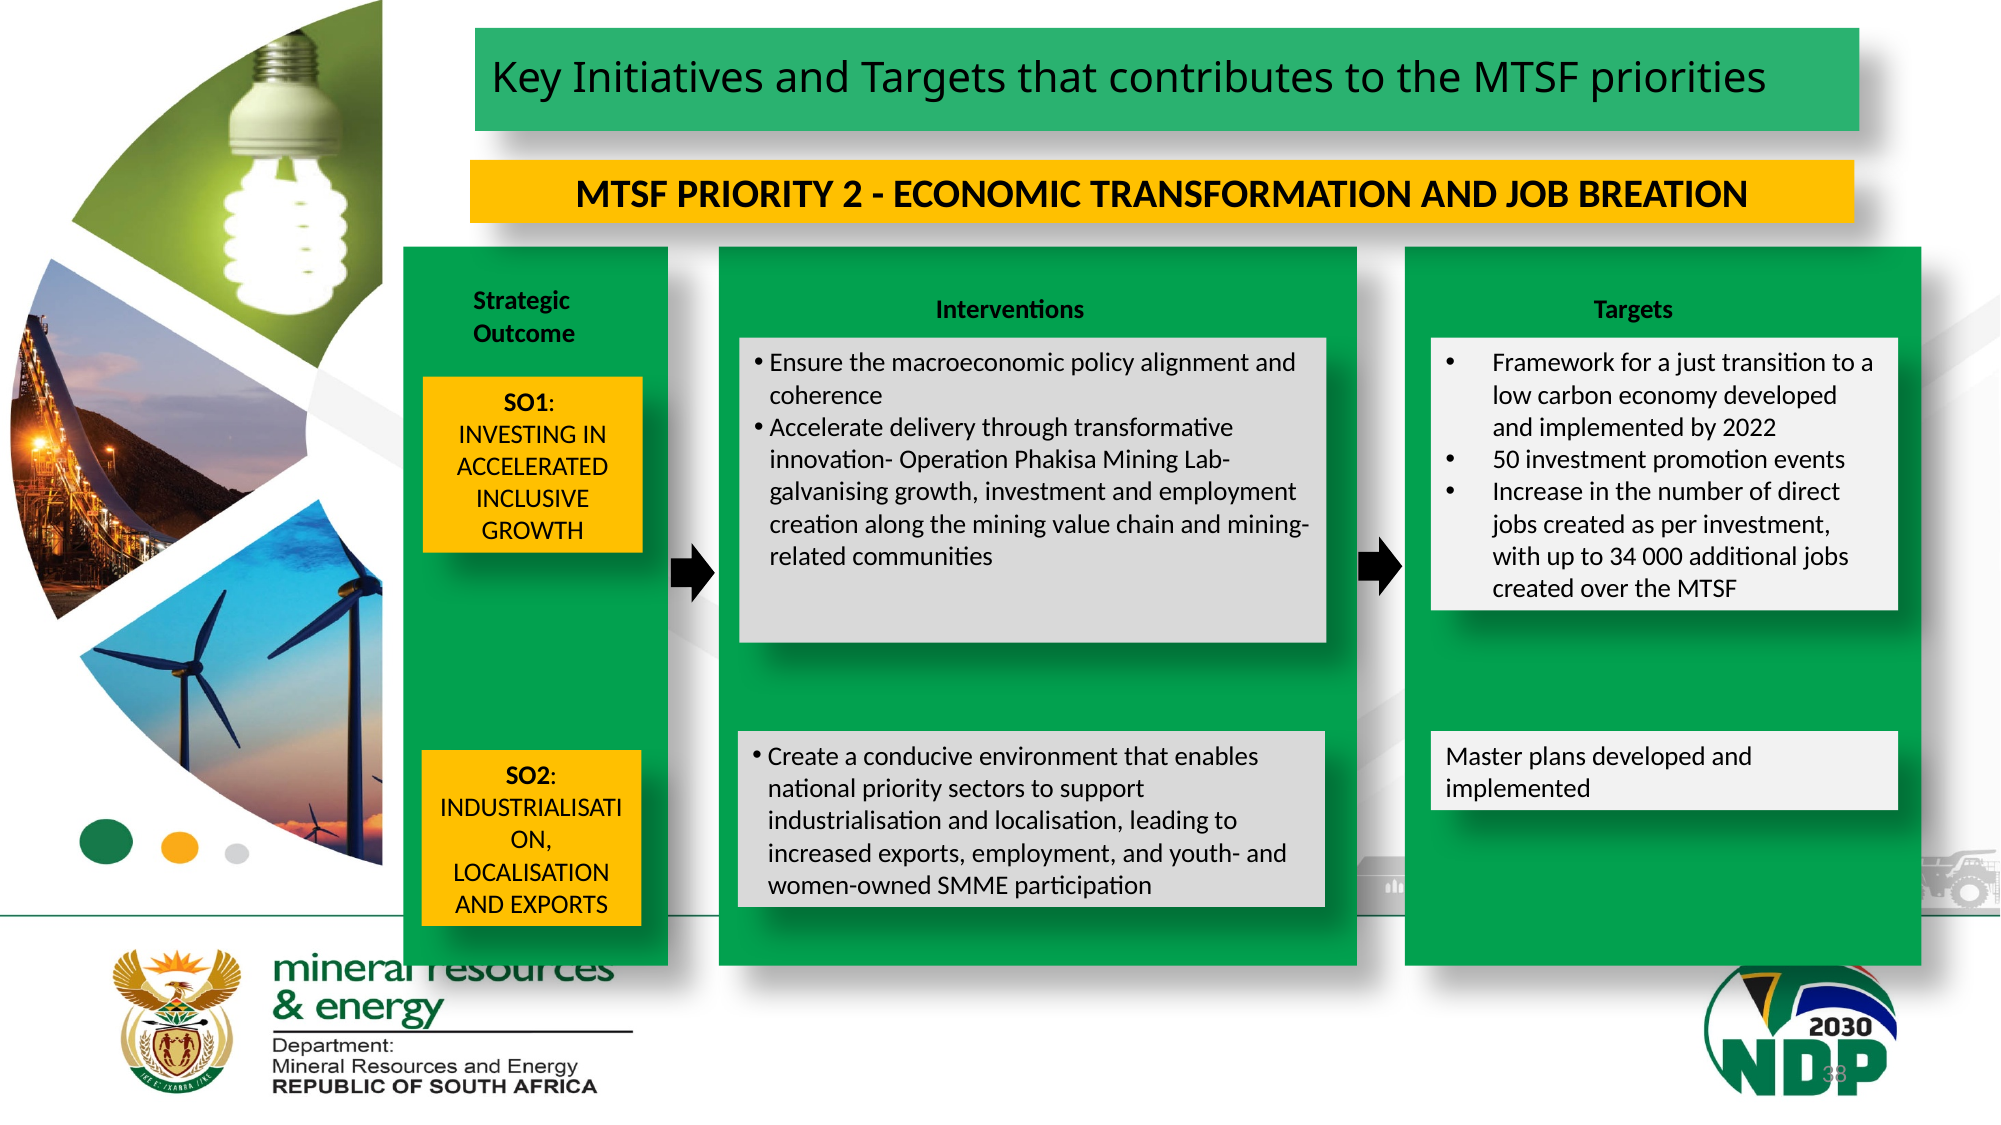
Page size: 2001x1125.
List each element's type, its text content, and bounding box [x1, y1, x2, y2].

text_box MTSF PRIORITY 2 - ECONOMIC TRANSFORMATION AND JOB BREATION [470, 159, 1855, 223]
text_box SO2: INDUSTRIALISATION, LOCALISATION AND EXPORTS [421, 750, 642, 926]
text_box Targets [1579, 284, 1689, 332]
text_box [1358, 536, 1403, 596]
text_box Create a conducive environment that enables national priority sectors to support industrialisation and localisation, leading to increased exports, employment, and youth- and women-owned SMME participation [737, 731, 1325, 907]
text_box Master plans developed and implemented [1430, 731, 1899, 811]
title Key Initiatives and Targets that contributes to the MTSF priorities [475, 27, 1860, 131]
text_box Ensure the macroeconomic policy alignment and coherence Accelerate delivery through transformative innovation- Operation Phakisa Mining Lab- galvanising growth, investment and employment creation along the mining value chain and mining-related communities [739, 337, 1327, 643]
text_box [670, 543, 715, 603]
picture [0, 0, 2001, 1125]
text_box SO1: INVESTING IN ACCELERATED INCLUSIVE GROWTH [422, 376, 643, 553]
text_box [1404, 246, 1922, 967]
text_box Framework for a just transition to a low carbon economy developed and implemented by 2022 50 investment promotion events Increase in the number of direct jobs created as per investment, with up to 34 000 additional jobs created over the MTSF [1430, 337, 1899, 611]
text_box Interventions [921, 284, 1100, 332]
text_box [718, 267, 1358, 967]
text_box [402, 246, 669, 967]
slide_number 38 [1412, 1042, 1863, 1103]
text_box Strategic Outcome [458, 275, 648, 355]
